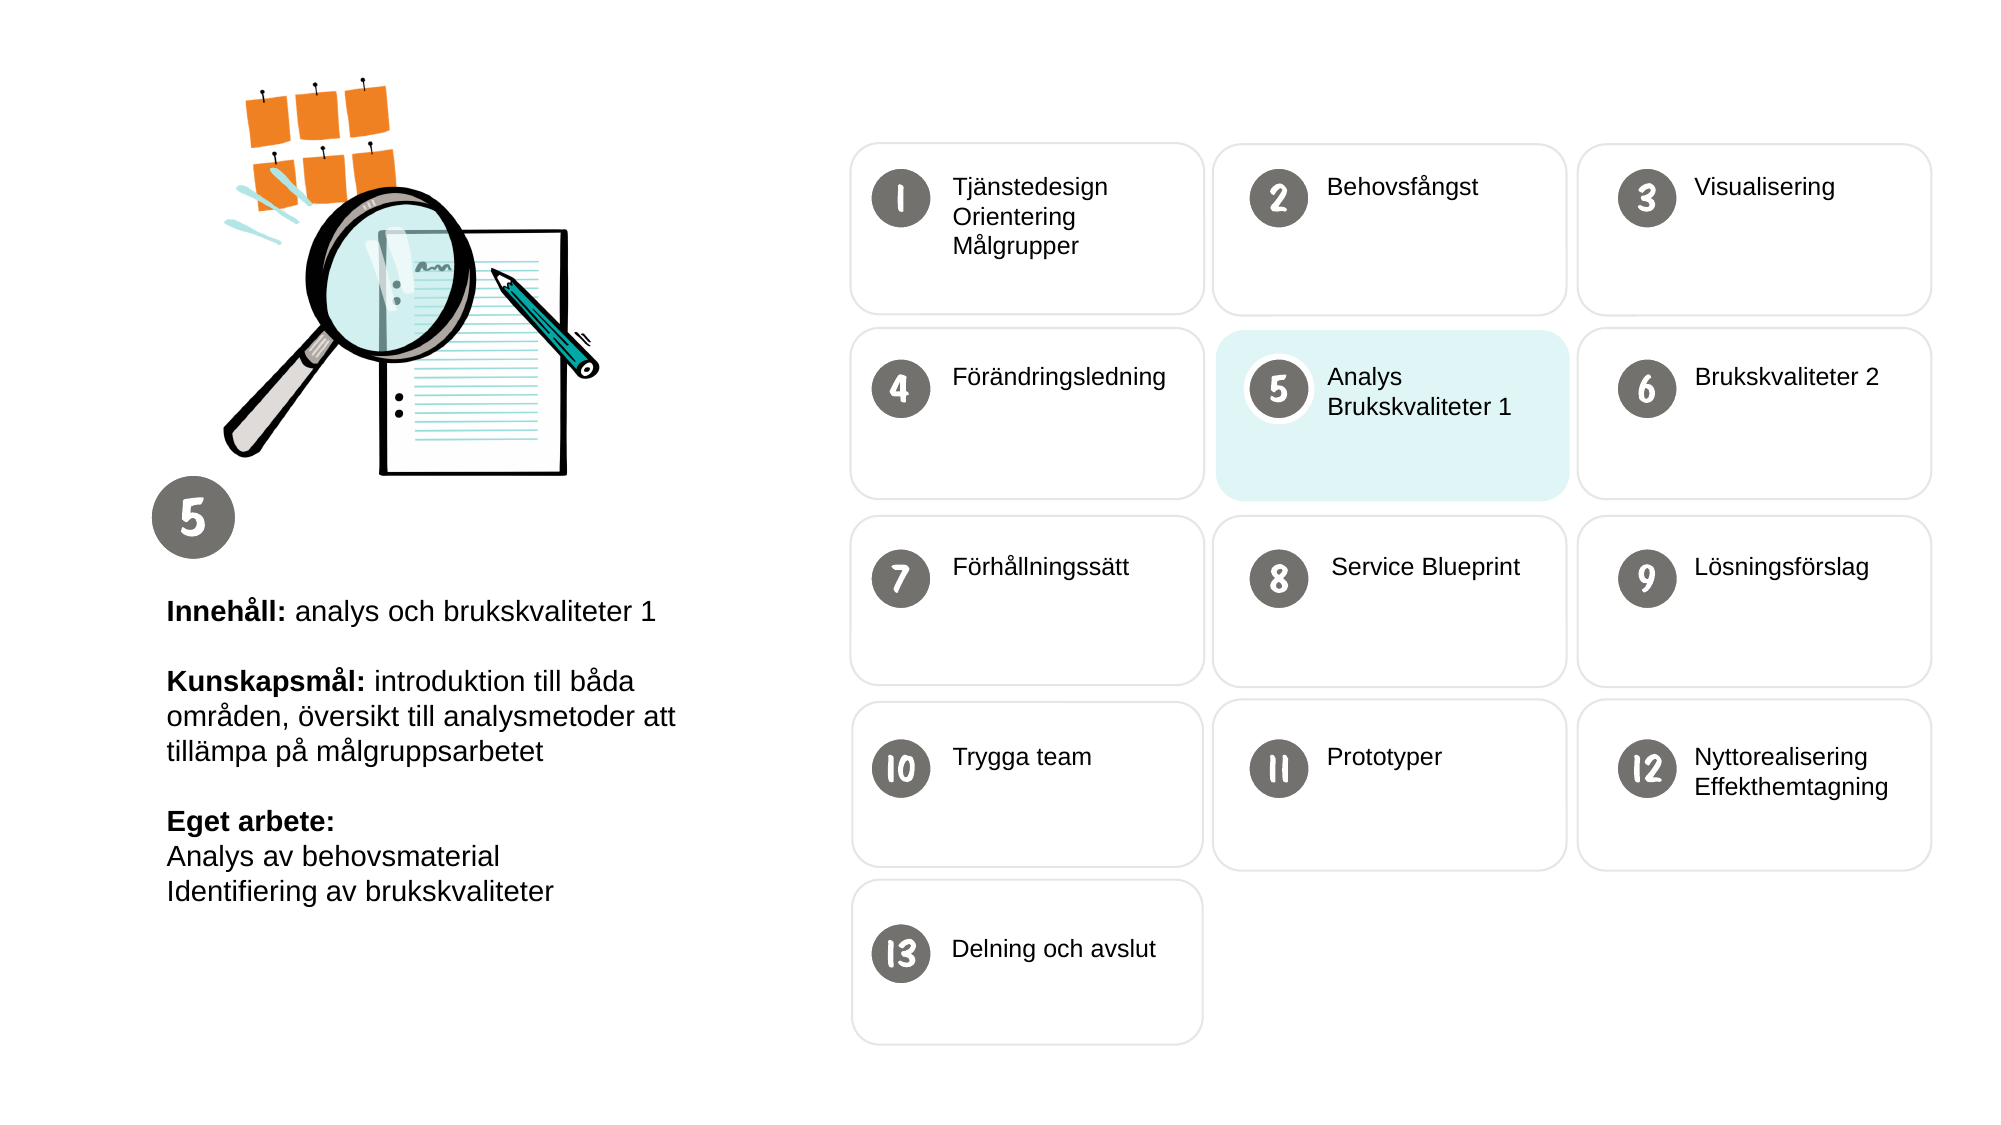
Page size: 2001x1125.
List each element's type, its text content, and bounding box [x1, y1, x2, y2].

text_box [850, 142, 1932, 1045]
text_box Innehåll: analys och brukskvaliteter 1 Kunskapsmål: introduktion till båda områden, översikt till analysmetoder att tillämpa på målgruppsarbetet Eget arbete: Analys av behovsmaterial Identifiering av brukskvaliteter [151, 585, 757, 915]
picture [143, 38, 612, 568]
